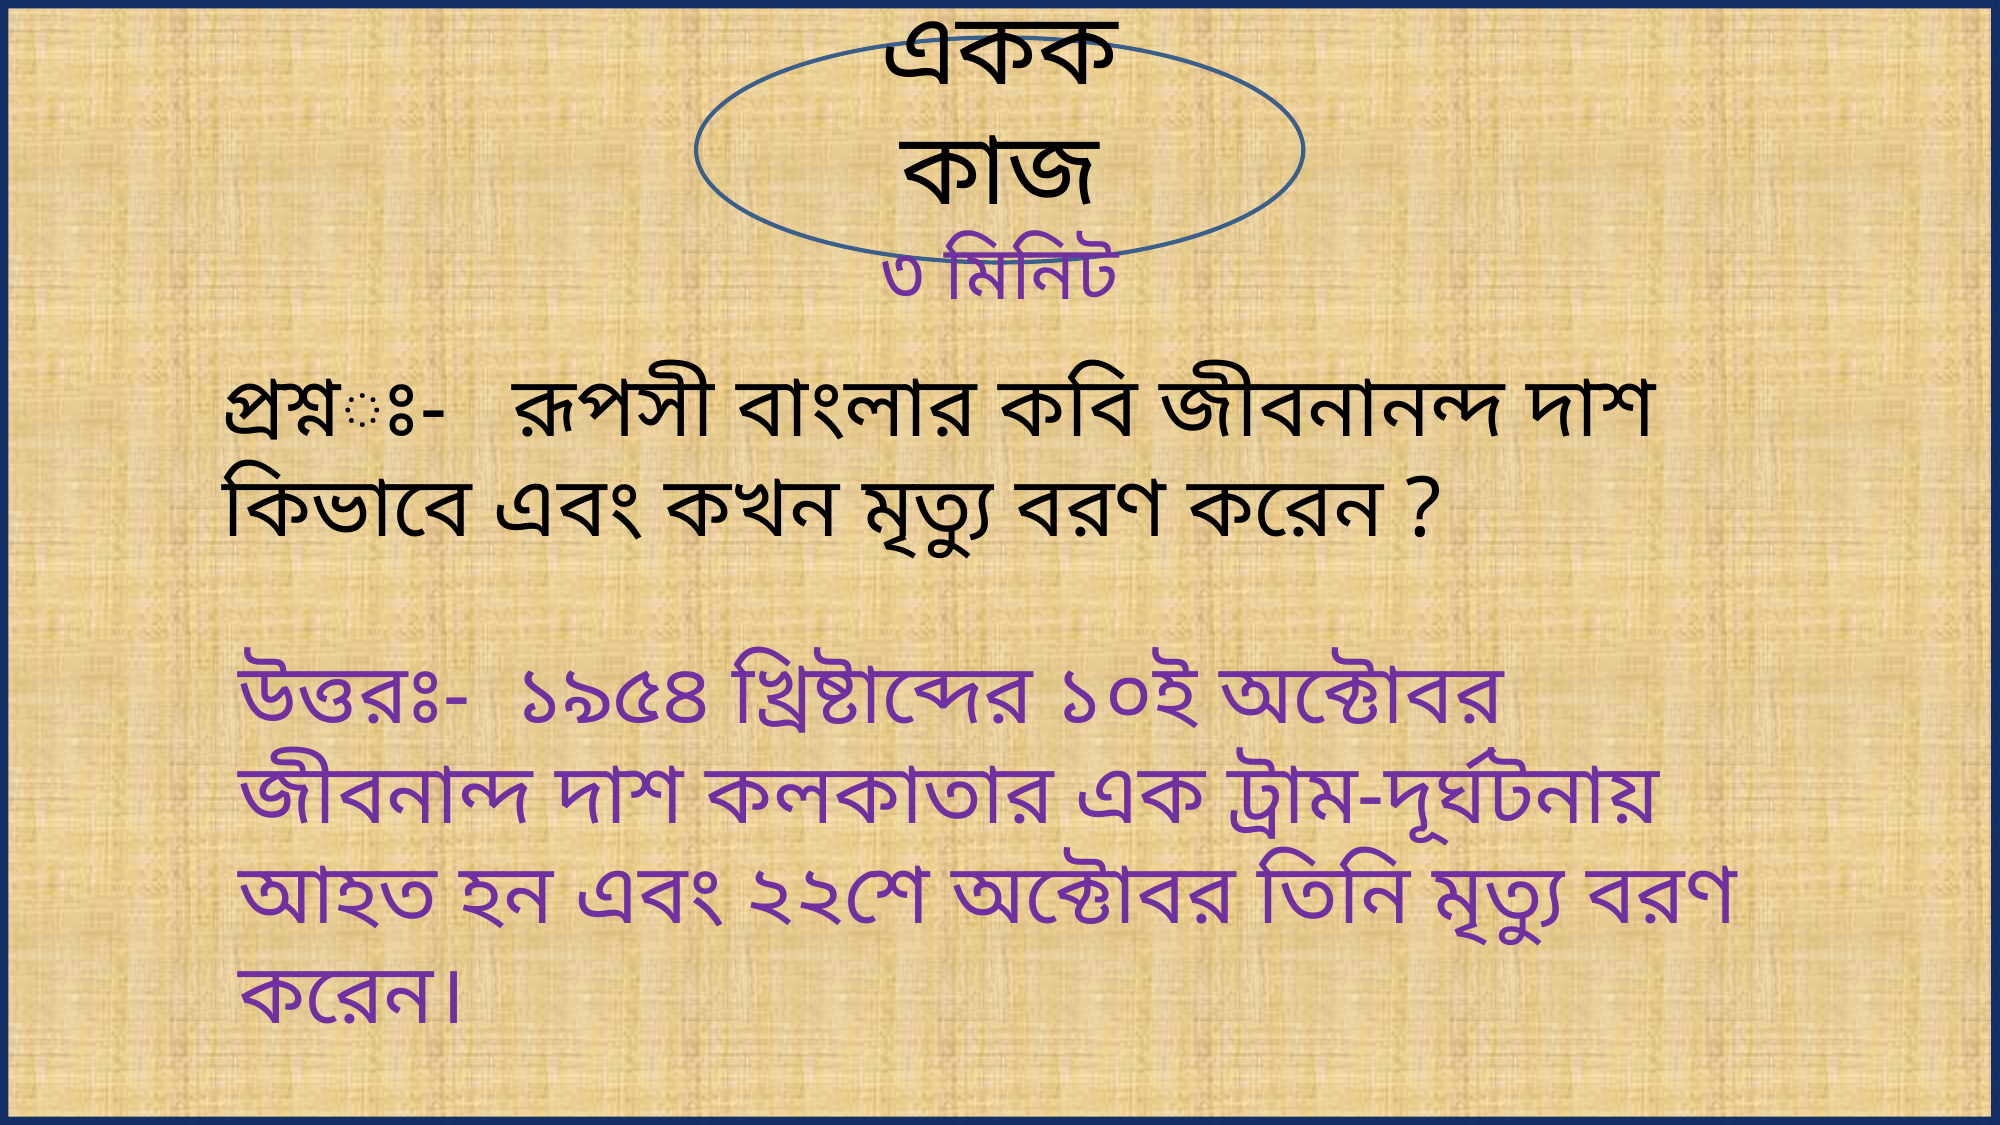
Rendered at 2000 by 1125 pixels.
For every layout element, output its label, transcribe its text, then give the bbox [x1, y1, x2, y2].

text_box একক কাজ ৩ মিনিট [693, 35, 1306, 265]
picture [9, 9, 1991, 1116]
text_box প্রশ্নঃ- রূপসী বাংলার কবি জীবনানন্দ দাশ কিভাবে এবং কখন মৃত্যু বরণ করেন ? [207, 345, 1792, 561]
text_box উত্তরঃ- ১৯৫৪ খ্রিষ্টাব্দের ১০ই অক্টোবর জীবনান্দ দাশ কলকাতার এক ট্রাম-দূর্ঘটনায় আহত হন এবং ২২শে অক্টোবর তিনি মৃত্যু বরণ করেন। [223, 632, 1820, 1048]
